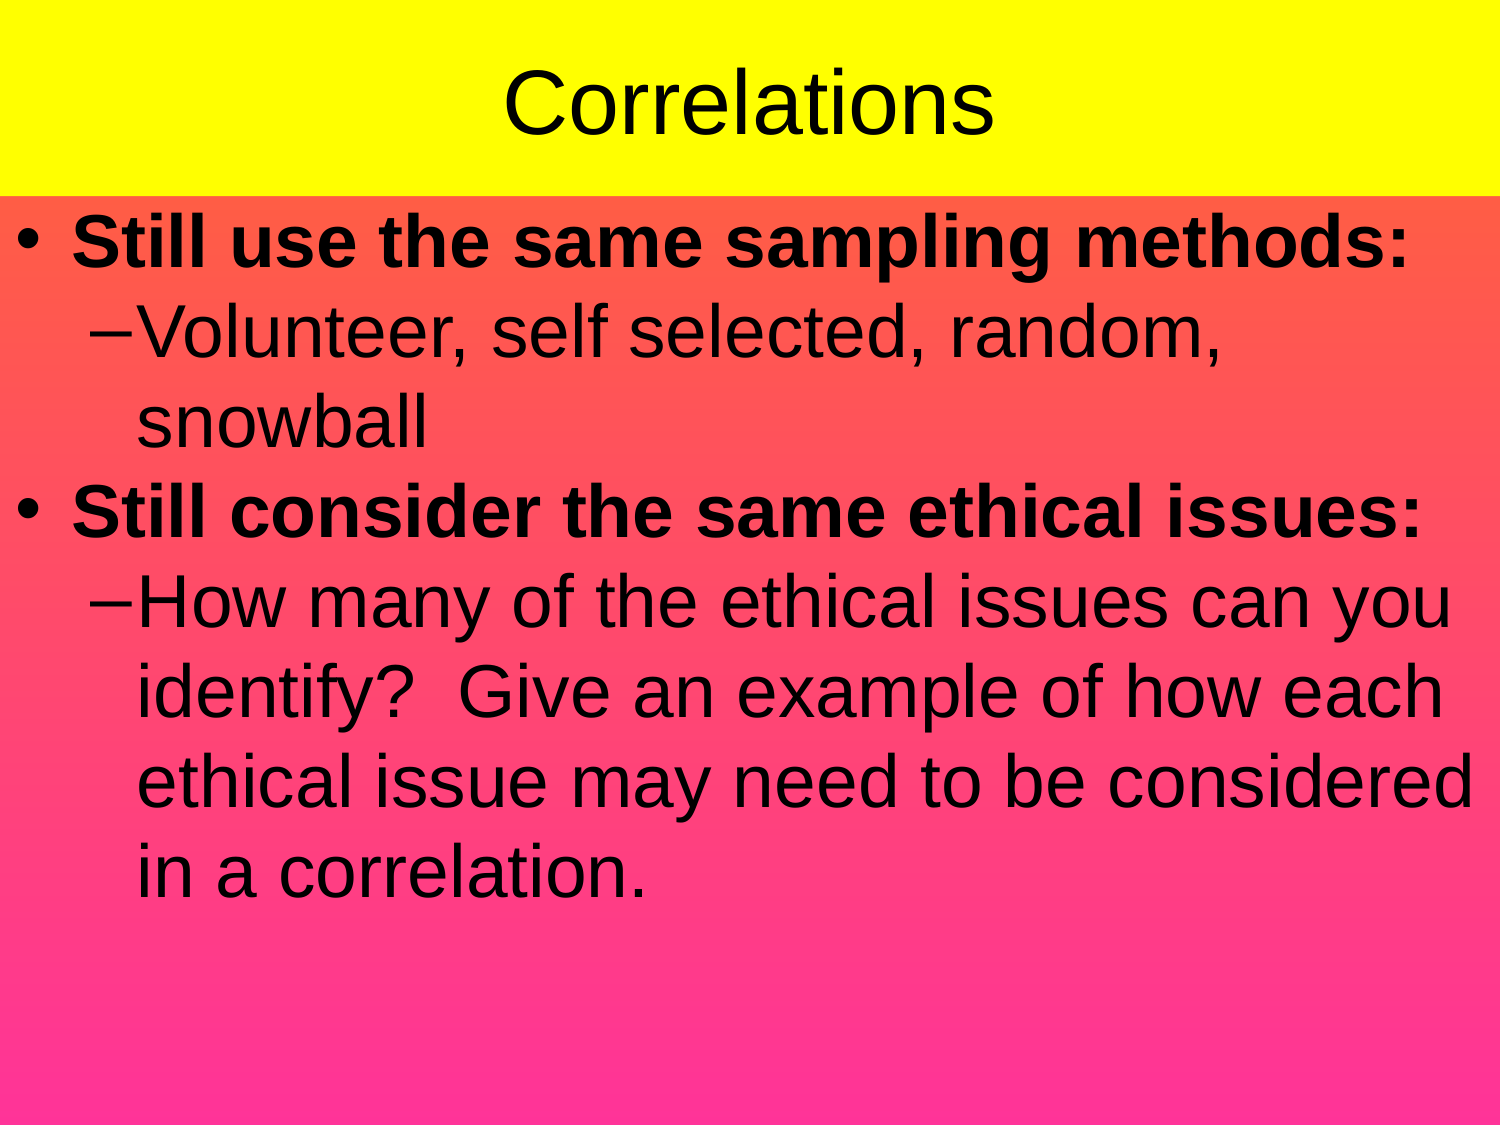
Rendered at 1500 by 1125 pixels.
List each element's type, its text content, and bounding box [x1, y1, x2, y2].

title Correlations [0, 0, 1500, 197]
list Still use the same sampling methods: Volunteer, self selected, random, snowball Still consider the same ethical issues: How many of the ethical issues can you identify? Give an example of how each ethical issue may need to be considered in a correlation. [0, 197, 1500, 1125]
